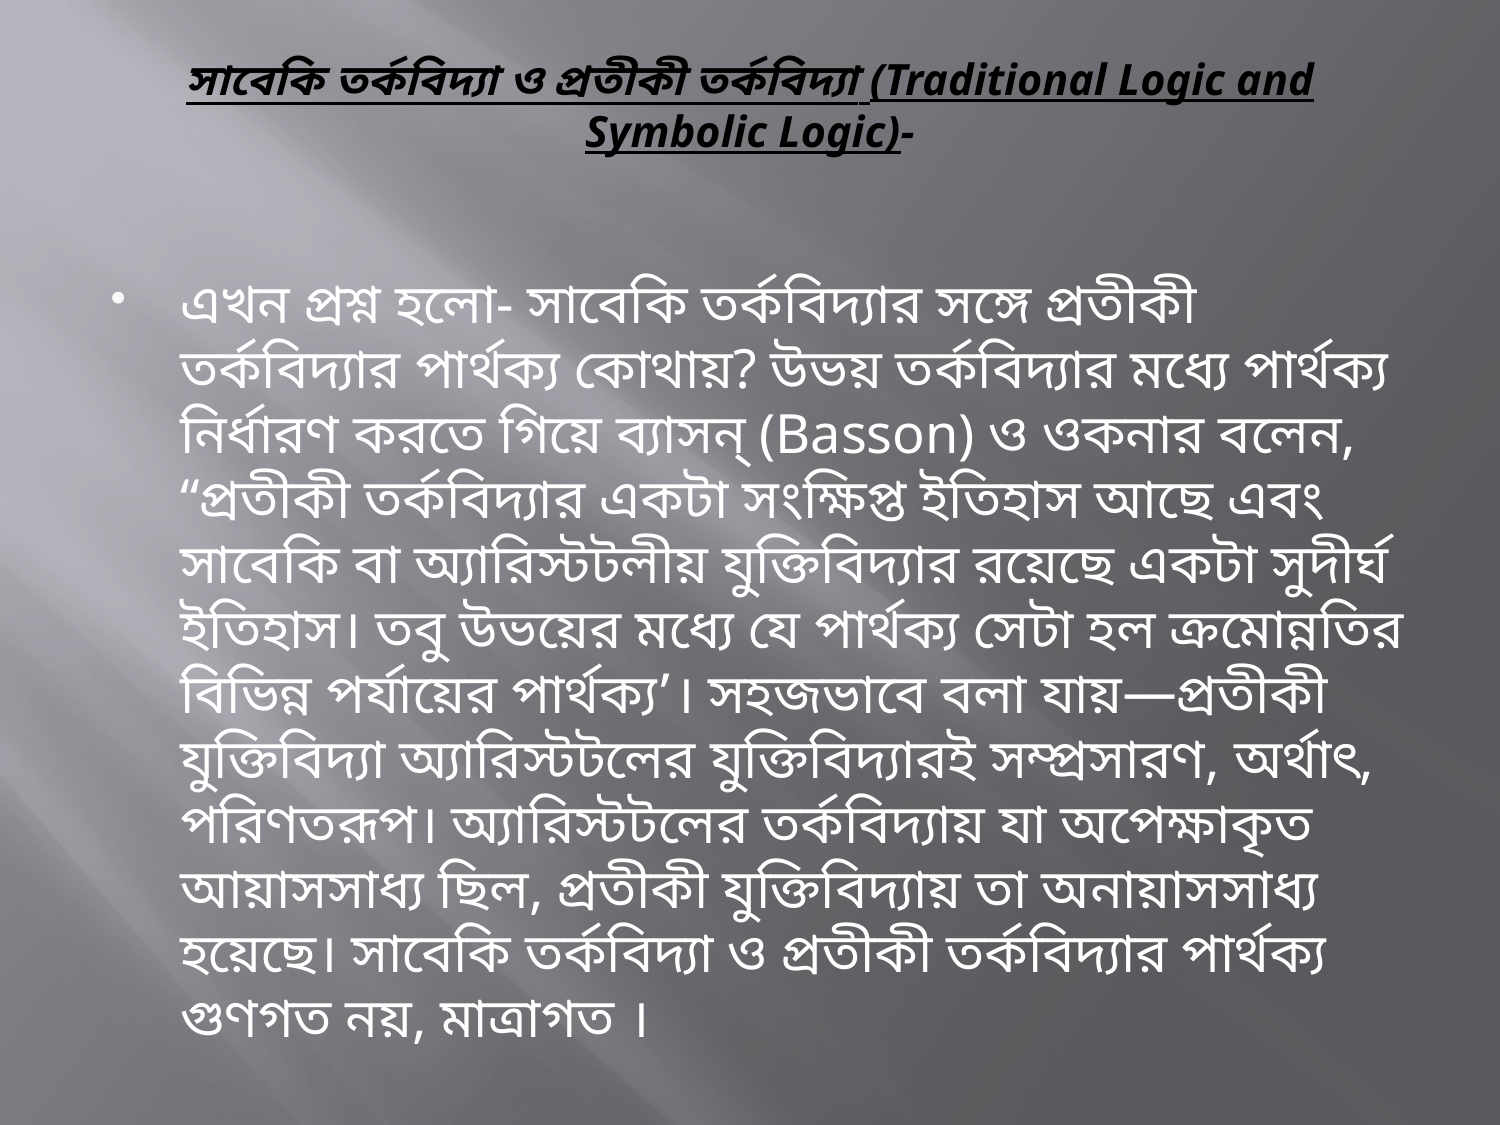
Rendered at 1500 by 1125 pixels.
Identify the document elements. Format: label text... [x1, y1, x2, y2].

title সাবেকি তর্কবিদ্যা ও প্রতীকী তর্কবিদ্যা (Traditional Logic and Symbolic Logic)- [75, 45, 1425, 233]
list এখন প্রশ্ন হলো- সাবেকি তর্কবিদ্যার সঙ্গে প্রতীকী তর্কবিদ্যার পার্থক্য কোথায়? উভয় তর্কবিদ্যার মধ্যে পার্থক্য নির্ধারণ করতে গিয়ে ব্যাসন্ (Basson) ও ওকনার বলেন, “প্রতীকী তর্কবিদ্যার একটা সংক্ষিপ্ত ইতিহাস আছে এবং সাবেকি বা অ্যারিস্টটলীয় যুক্তিবিদ্যার রয়েছে একটা সুদীর্ঘ ইতিহাস। তবু উভয়ের মধ্যে যে পার্থক্য সেটা হল ক্রমােন্নতির বিভিন্ন পর্যায়ের পার্থক্য’। সহজভাবে বলা যায়—প্রতীকী যুক্তিবিদ্যা অ্যারিস্টটলের যুক্তিবিদ্যারই সম্প্রসারণ, অর্থাৎ, পরিণতরূপ। অ্যারিস্টটলের তর্কবিদ্যায় যা অপেক্ষাকৃত আয়াসসাধ্য ছিল, প্রতীকী যুক্তিবিদ্যায় তা অনায়াসসাধ্য হয়েছে। সাবেকি তর্কবিদ্যা ও প্রতীকী তর্কবিদ্যার পার্থক্য গুণগত নয়, মাত্রাগত । [75, 262, 1425, 1067]
